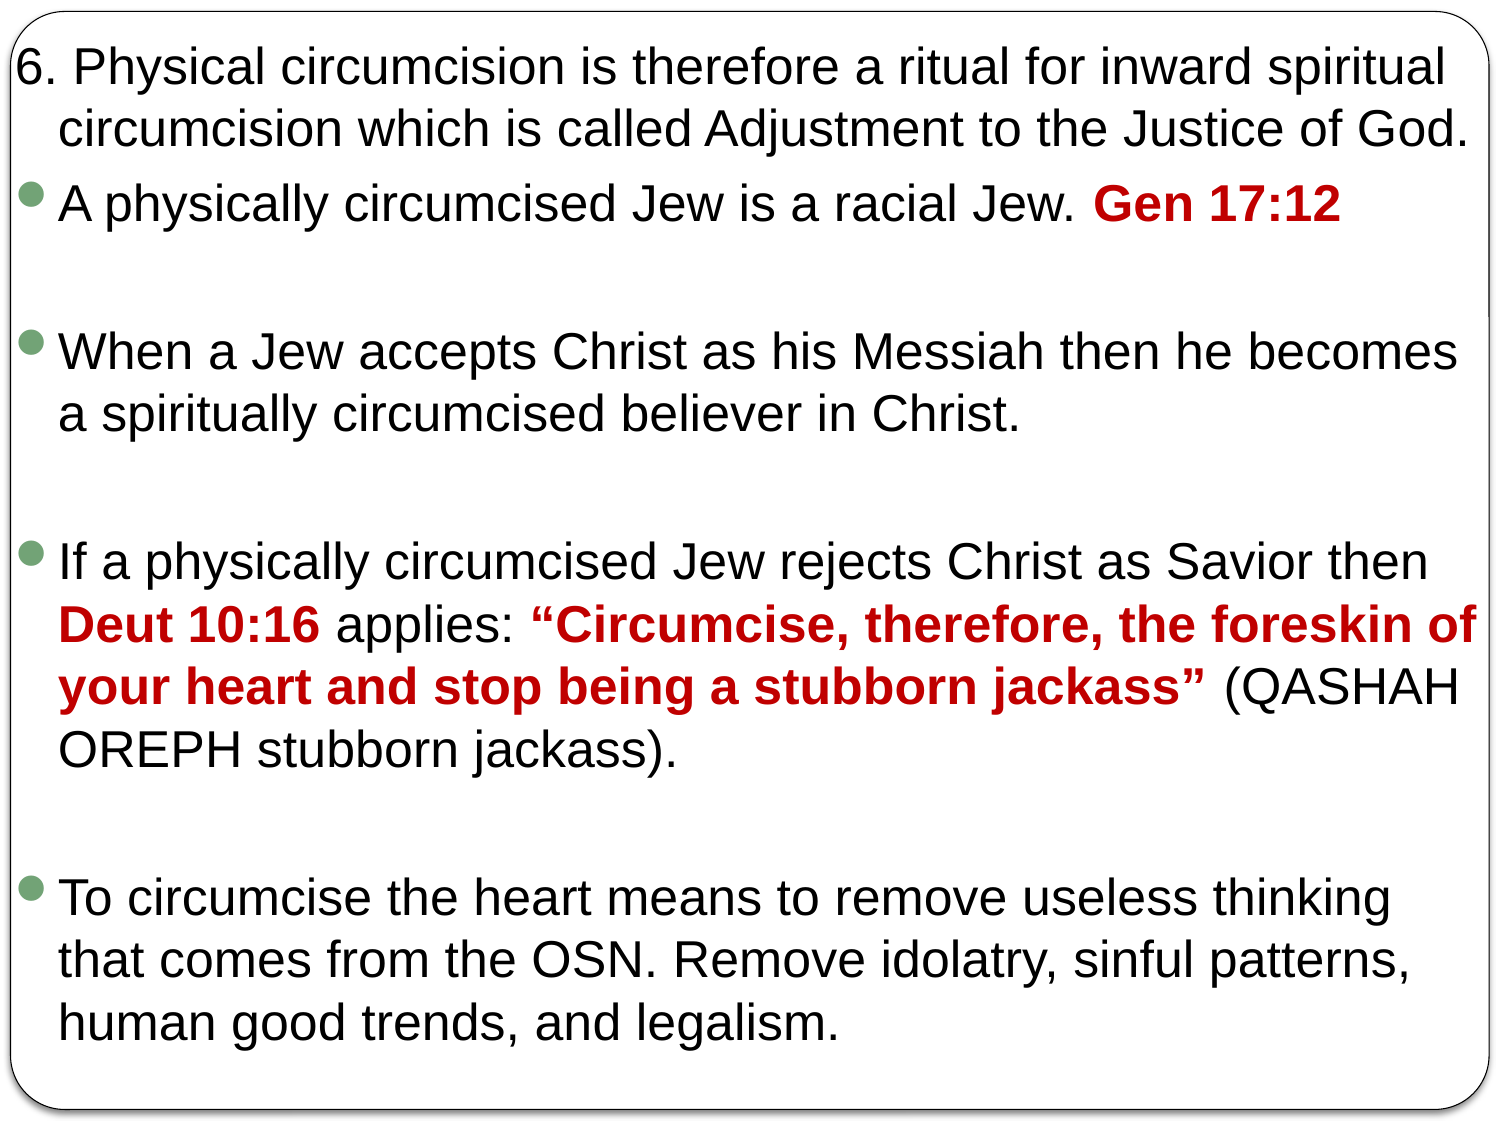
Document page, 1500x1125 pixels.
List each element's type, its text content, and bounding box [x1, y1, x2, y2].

list 6. Physical circumcision is therefore a ritual for inward spiritual circumcision which is called Adjustment to the Justice of God. A physically circumcised Jew is a racial Jew. Gen 17:12 When a Jew accepts Christ as his Messiah then he becomes a spiritually circumcised believer in Christ. If a physically circumcised Jew rejects Christ as Savior then Deut 10:16 applies: “Circumcise, therefore, the foreskin of your heart and stop being a stubborn jackass” (QASHAH OREPH stubborn jackass). To circumcise the heart means to remove useless thinking that comes from the OSN. Remove idolatry, sinful patterns, human good trends, and legalism. [0, 24, 1500, 1125]
